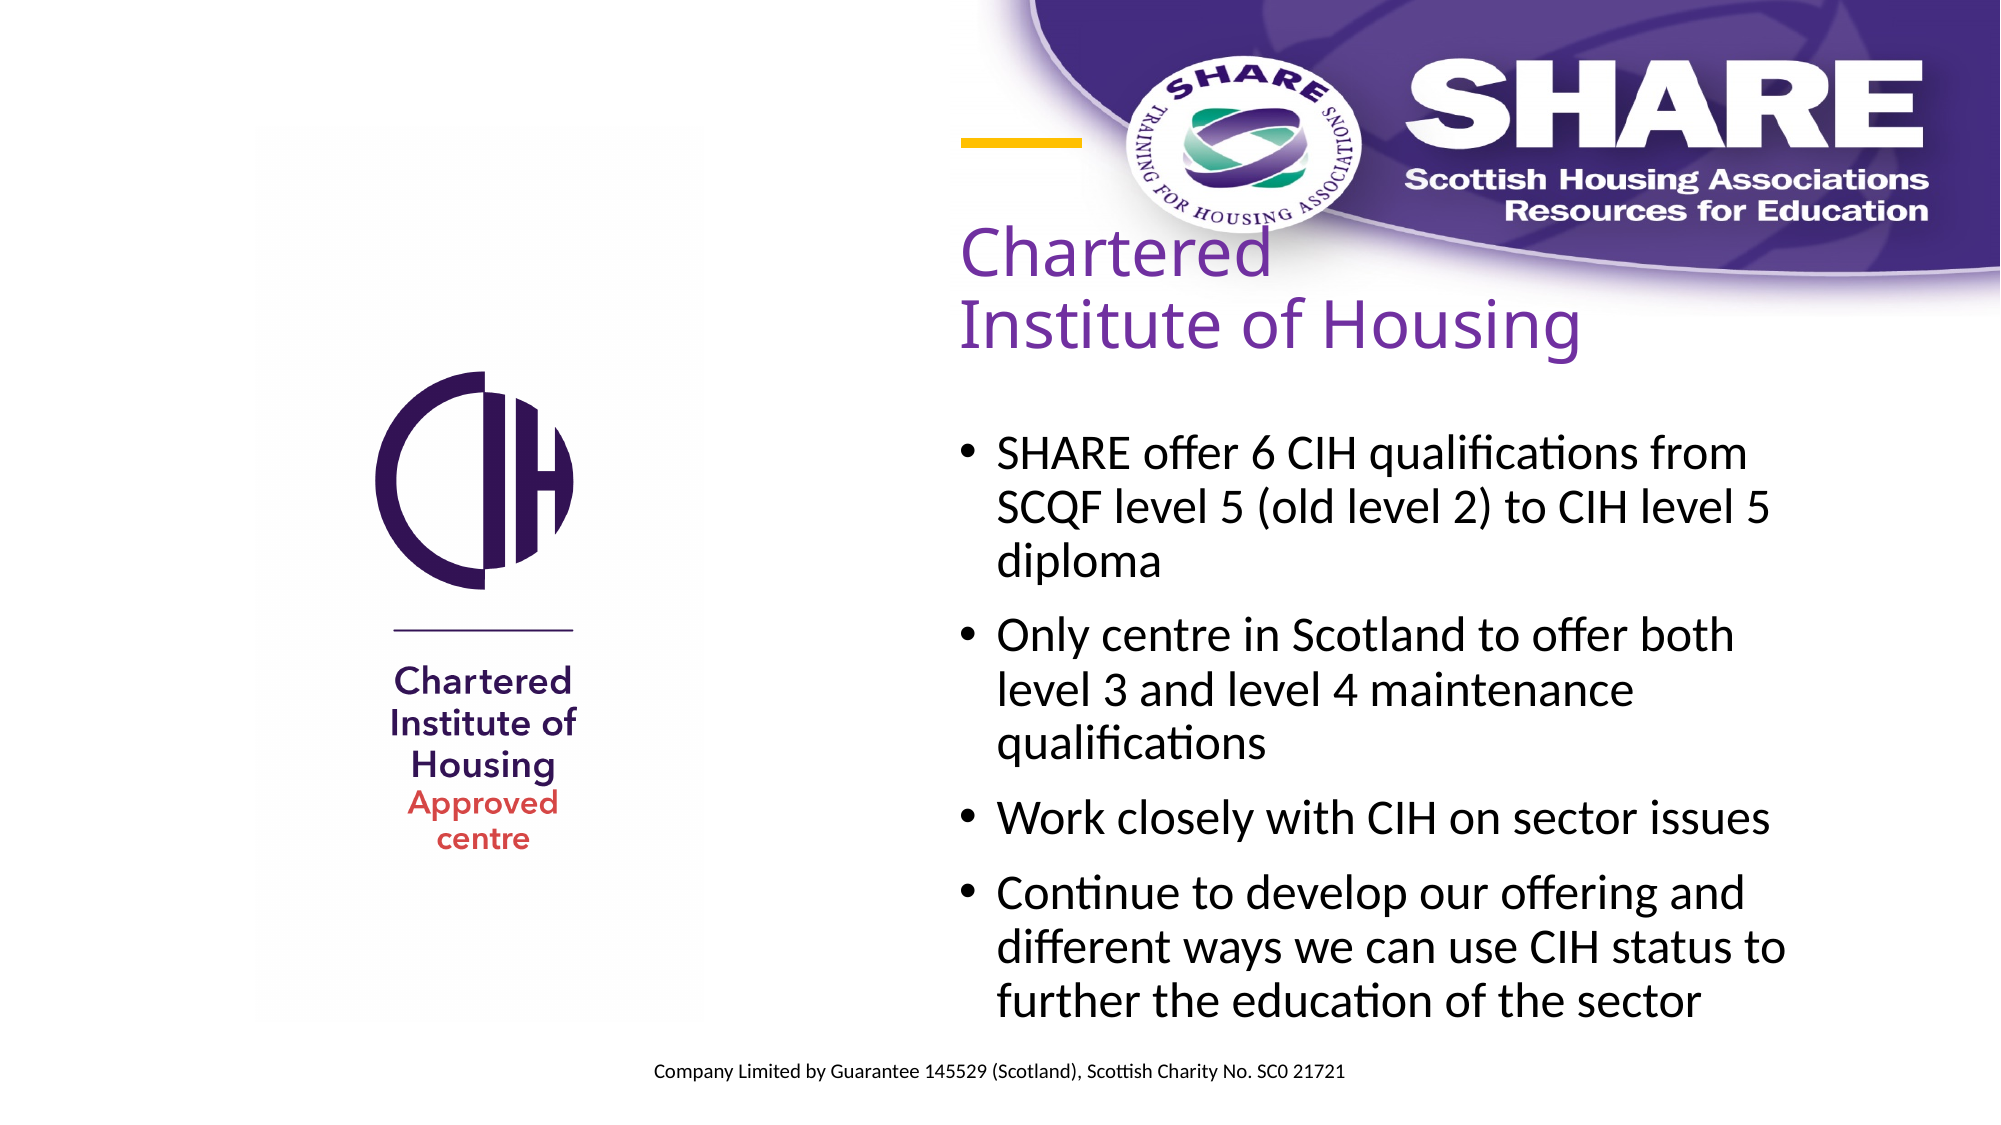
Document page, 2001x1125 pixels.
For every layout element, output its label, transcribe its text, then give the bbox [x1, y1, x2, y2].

picture [950, 0, 2000, 321]
picture [255, 125, 704, 1022]
title Chartered Institute of Housing [944, 211, 1863, 417]
list SHARE offer 6 CIH qualifications from SCQF level 5 (old level 2) to CIH level 5 diploma Only centre in Scotland to offer both level 3 and level 4 maintenance qualifications Work closely with CIH on sector issues Continue to develop our offering and different ways we can use CIH status to further the education of the sector [944, 418, 1838, 1008]
